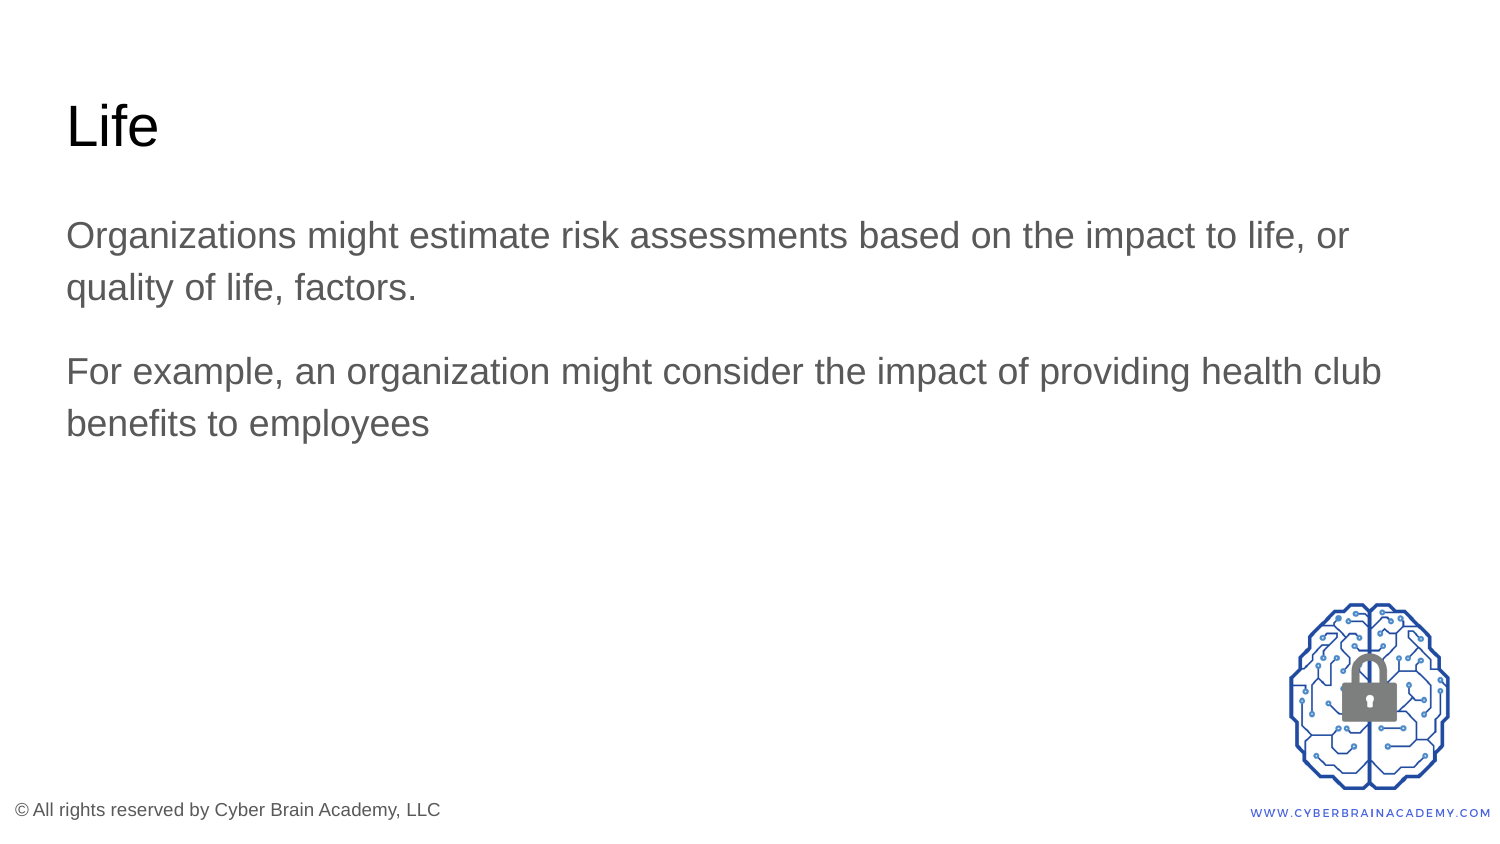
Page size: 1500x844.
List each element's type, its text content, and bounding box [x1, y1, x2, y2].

title Life [51, 72, 1449, 167]
picture [1242, 586, 1500, 844]
list Organizations might estimate risk assessments based on the impact to life, or quality of life, factors. For example, an organization might consider the impact of providing health club benefits to employees [51, 189, 1449, 750]
